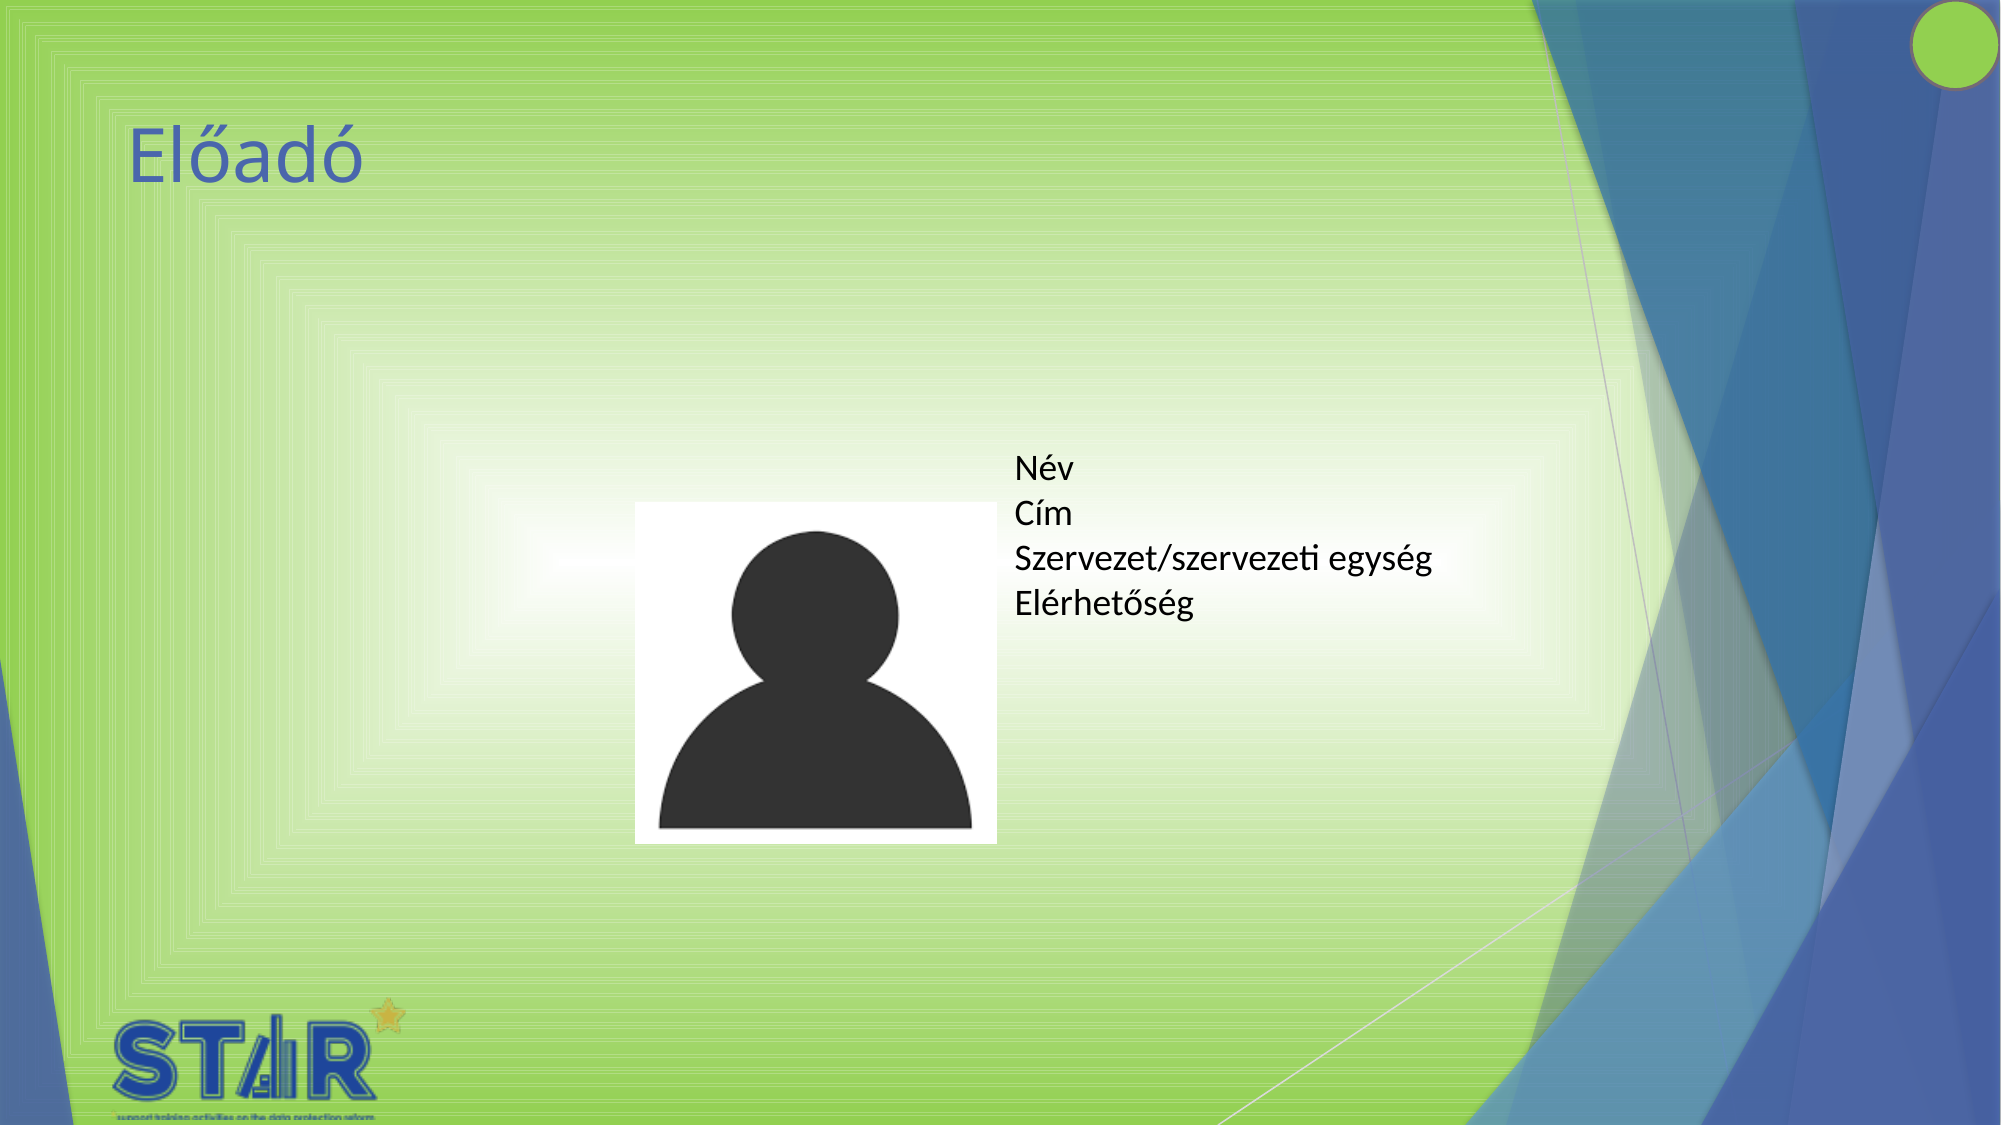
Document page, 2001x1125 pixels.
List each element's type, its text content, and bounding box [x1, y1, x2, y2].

title Előadó [111, 99, 1522, 317]
text_box Név Cím Szervezet/szervezeti egység Elérhetőség [999, 435, 1763, 631]
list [635, 501, 998, 844]
text_box [1909, 0, 2000, 92]
